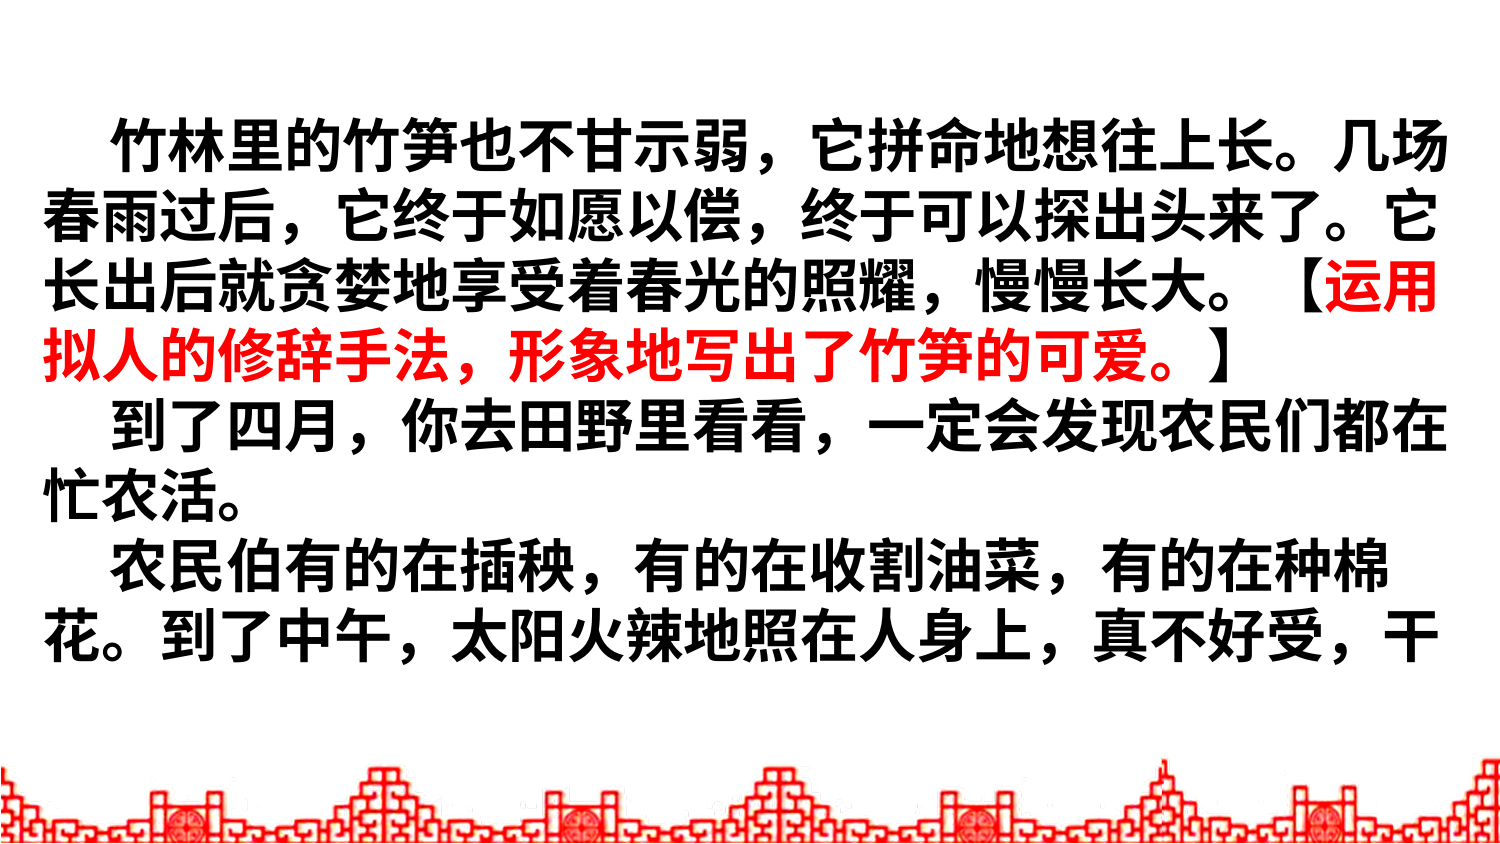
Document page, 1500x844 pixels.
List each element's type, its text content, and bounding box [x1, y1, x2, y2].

text_box 竹林里的竹笋也不甘示弱，它拼命地想往上长。几场春雨过后，它终于如愿以偿，终于可以探出头来了。它长出后就贪婪地享受着春光的照耀，慢慢长大。【运用拟人的修辞手法，形象地写出了竹笋的可爱。】 到了四月，你去田野里看看，一定会发现农民们都在忙农活。 农民伯有的在插秧，有的在收割油菜，有的在种棉花。到了中午，太阳火辣地照在人身上，真不好受，干 [28, 101, 1472, 677]
